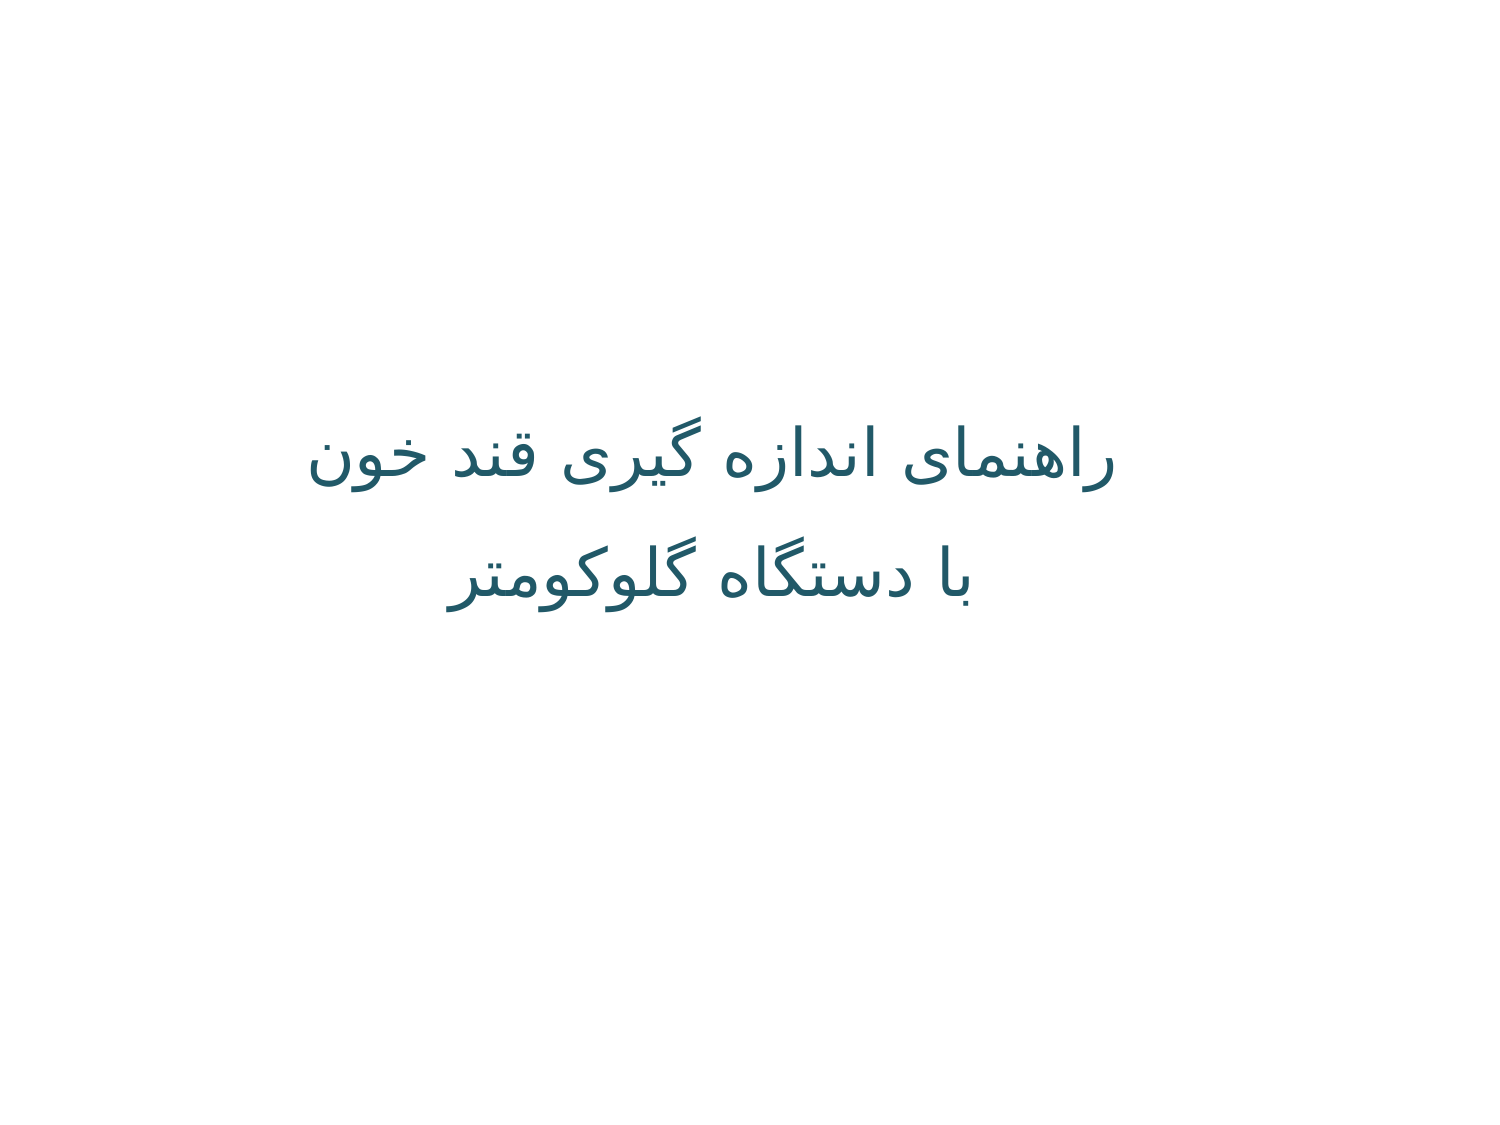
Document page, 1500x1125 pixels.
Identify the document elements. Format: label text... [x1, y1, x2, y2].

title راهنمای اندازه گیری قند خون با دستگاه گلوکومتر [225, 362, 1200, 800]
